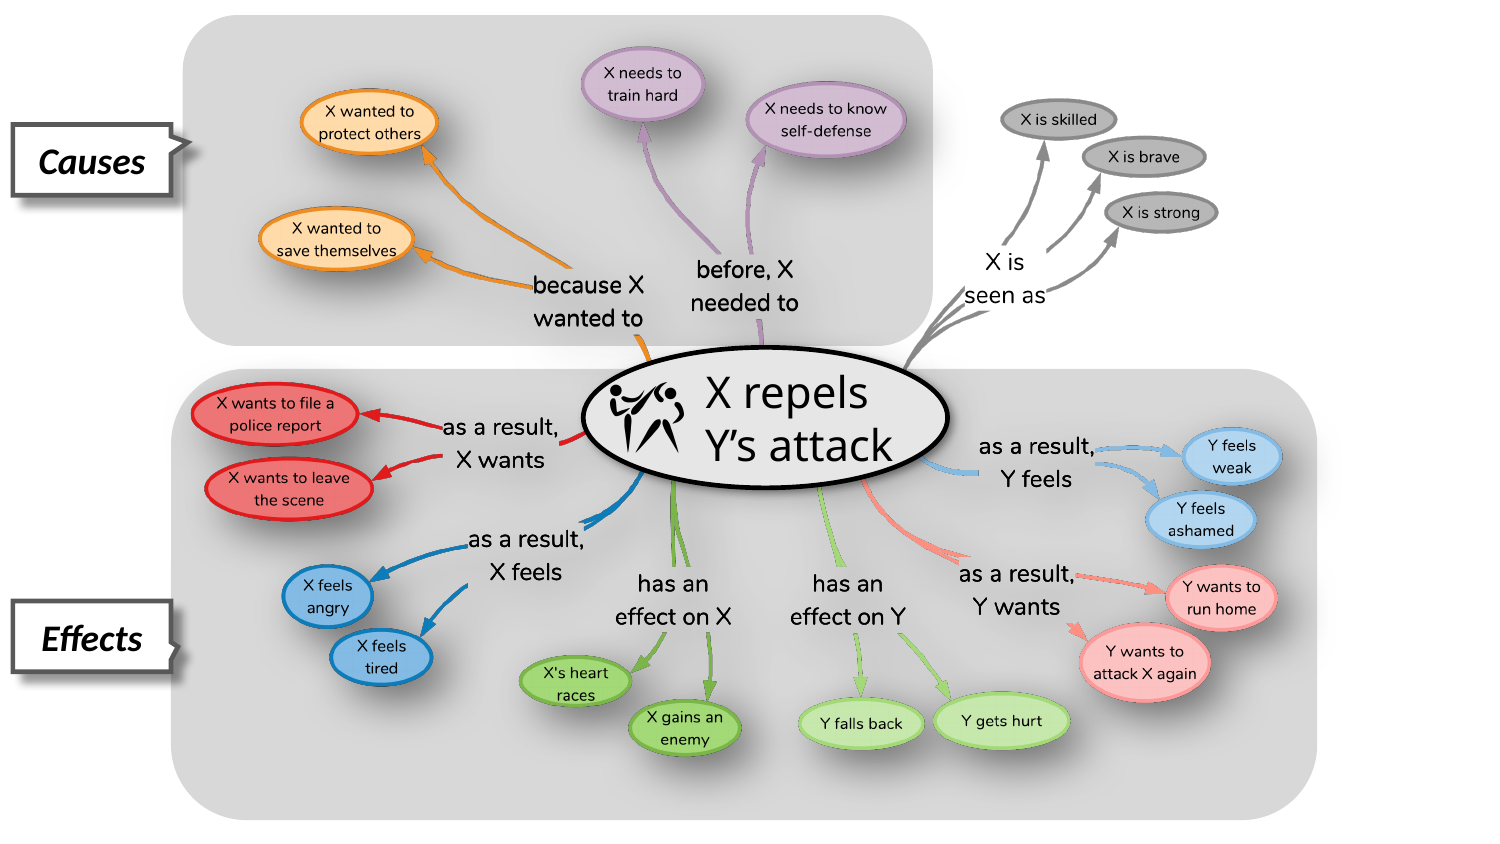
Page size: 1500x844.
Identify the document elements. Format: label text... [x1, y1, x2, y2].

text_box Causes [12, 124, 139, 196]
text_box Effects [12, 600, 140, 672]
picture [156, 11, 1318, 792]
